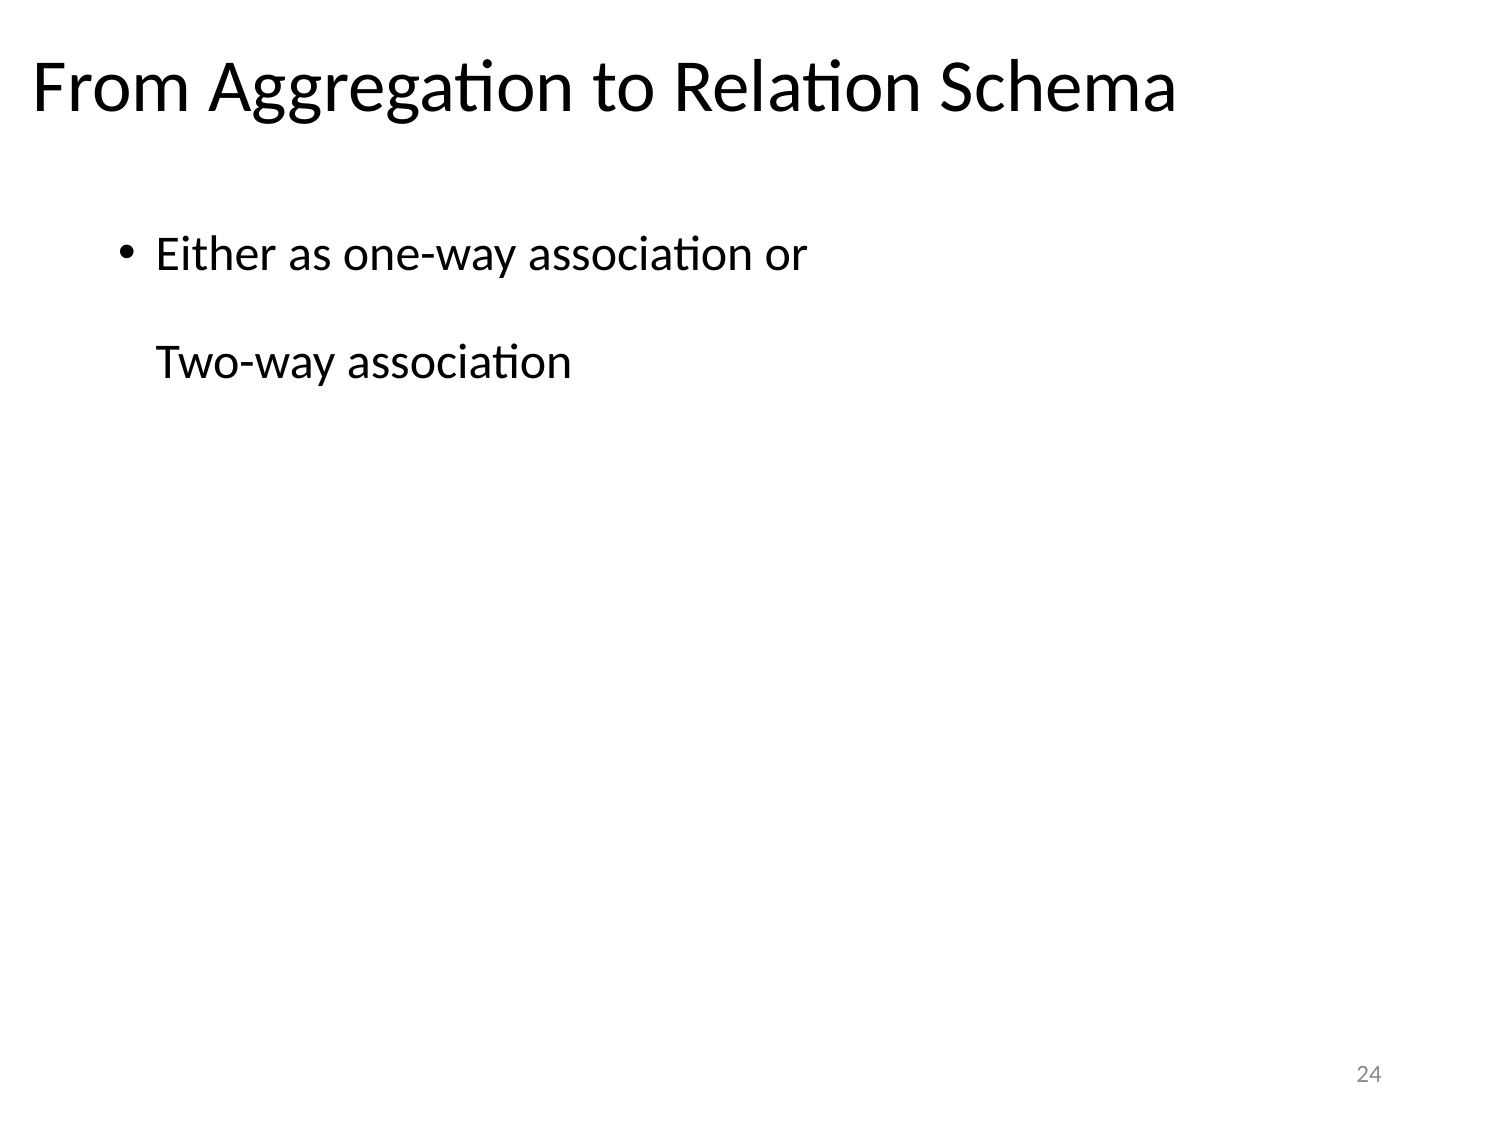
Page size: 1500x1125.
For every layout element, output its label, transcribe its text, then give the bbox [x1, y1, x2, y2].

list Either as one-way association or Two-way association [103, 219, 1397, 1014]
title From Aggregation to Relation Schema [17, 12, 1483, 161]
slide_number 24 [1059, 1042, 1397, 1103]
